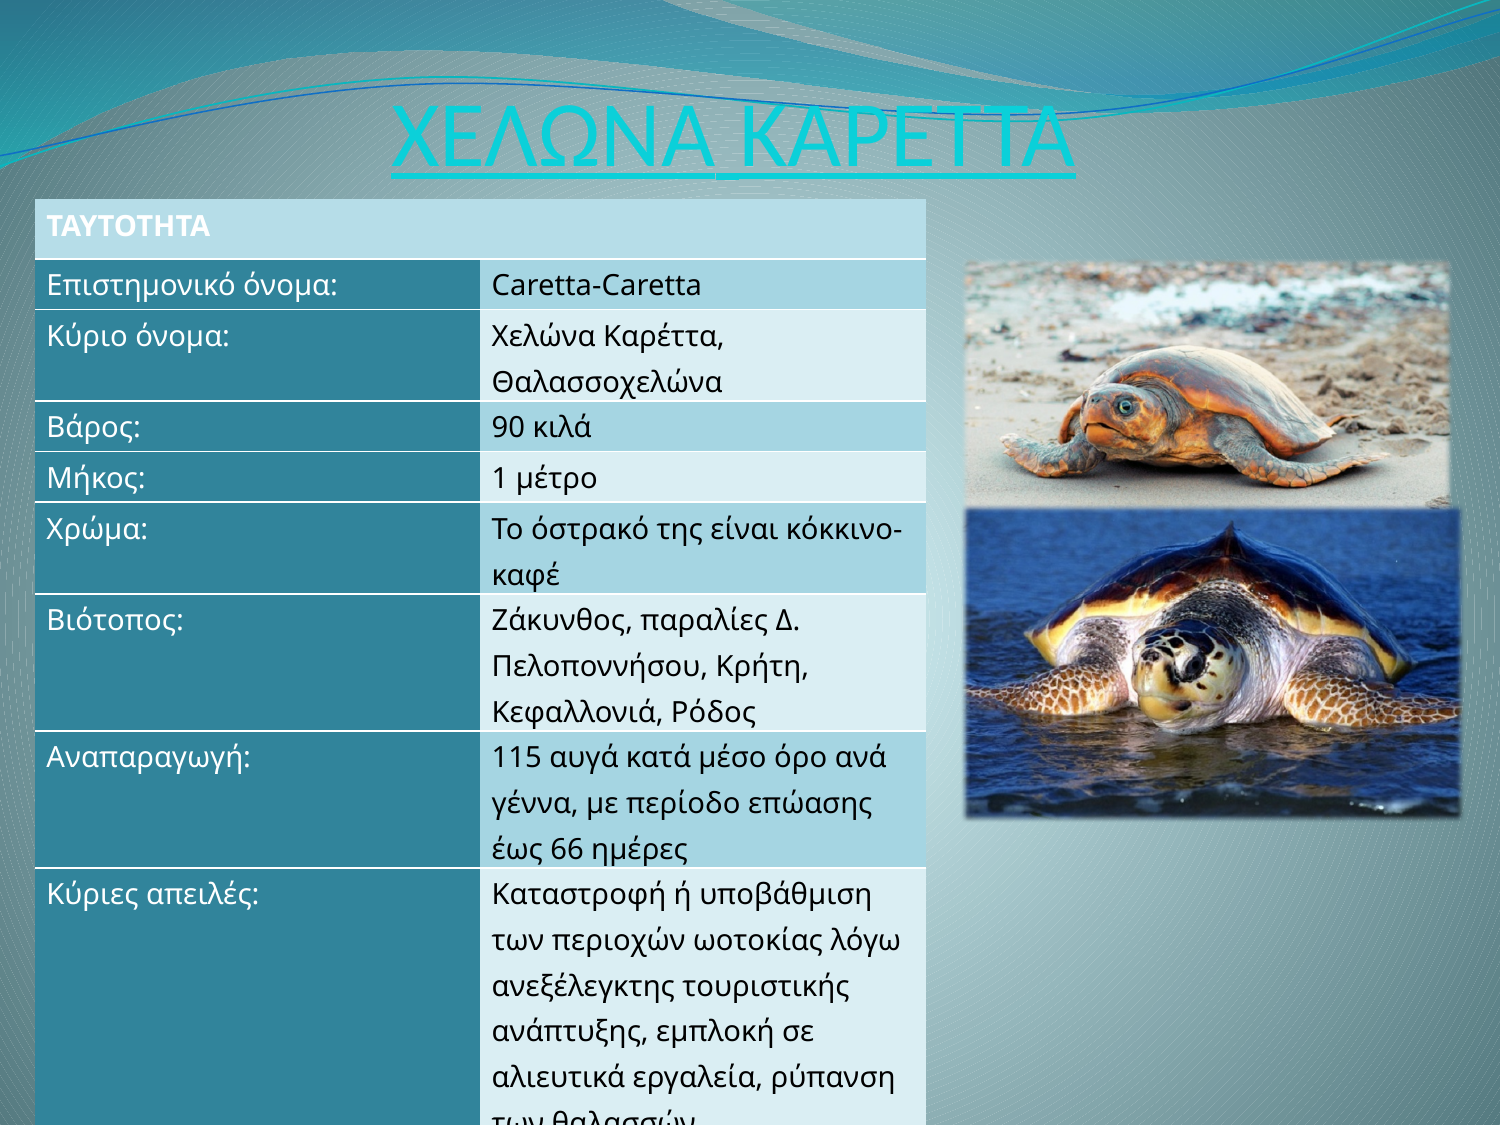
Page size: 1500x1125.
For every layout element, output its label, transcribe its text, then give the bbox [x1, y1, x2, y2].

table_cell Κύριο όνομα: [35, 310, 480, 400]
table_cell Ζάκυνθος, παραλίες Δ. Πελοποννήσου, Κρήτη, Κεφαλλονιά, Ρόδος [480, 595, 926, 730]
table_cell Αναπαραγωγή: [35, 732, 480, 867]
table_header [480, 199, 926, 258]
table_cell 115 αυγά κατά μέσο όρο ανά γέννα, με περίοδο επώασης έως 66 ημέρες [480, 732, 926, 867]
table_cell 1 μέτρο [480, 452, 926, 501]
table_cell Κύριες απειλές: [35, 869, 480, 1125]
table_cell Χρώμα: [35, 503, 480, 593]
table_cell Επιστημονικό όνομα: [35, 260, 480, 309]
picture [960, 257, 1466, 823]
table_cell Caretta-Caretta [480, 260, 926, 309]
table_cell Βιότοπος: [35, 595, 480, 730]
table_cell Το όστρακό της είναι κόκκινο-καφέ [480, 503, 926, 593]
table_cell Μήκος: [35, 452, 480, 501]
table_header ΤΑΥΤΟΤΗΤΑ [35, 199, 480, 258]
table_cell Καταστροφή ή υποβάθμιση των περιοχών ωοτοκίας λόγω ανεξέλεγκτης τουριστικής ανάπτυξης, εμπλοκή σε αλιευτικά εργαλεία, ρύπανση των θαλασσών [480, 869, 926, 1125]
title ΧΕΛΩΝΑ ΚΑΡΕΤΤΑ [58, 0, 1409, 188]
table_cell Χελώνα Καρέττα, Θαλασσοχελώνα [480, 310, 926, 400]
table_cell Βάρος: [35, 402, 480, 451]
table_cell 90 κιλά [480, 402, 926, 451]
